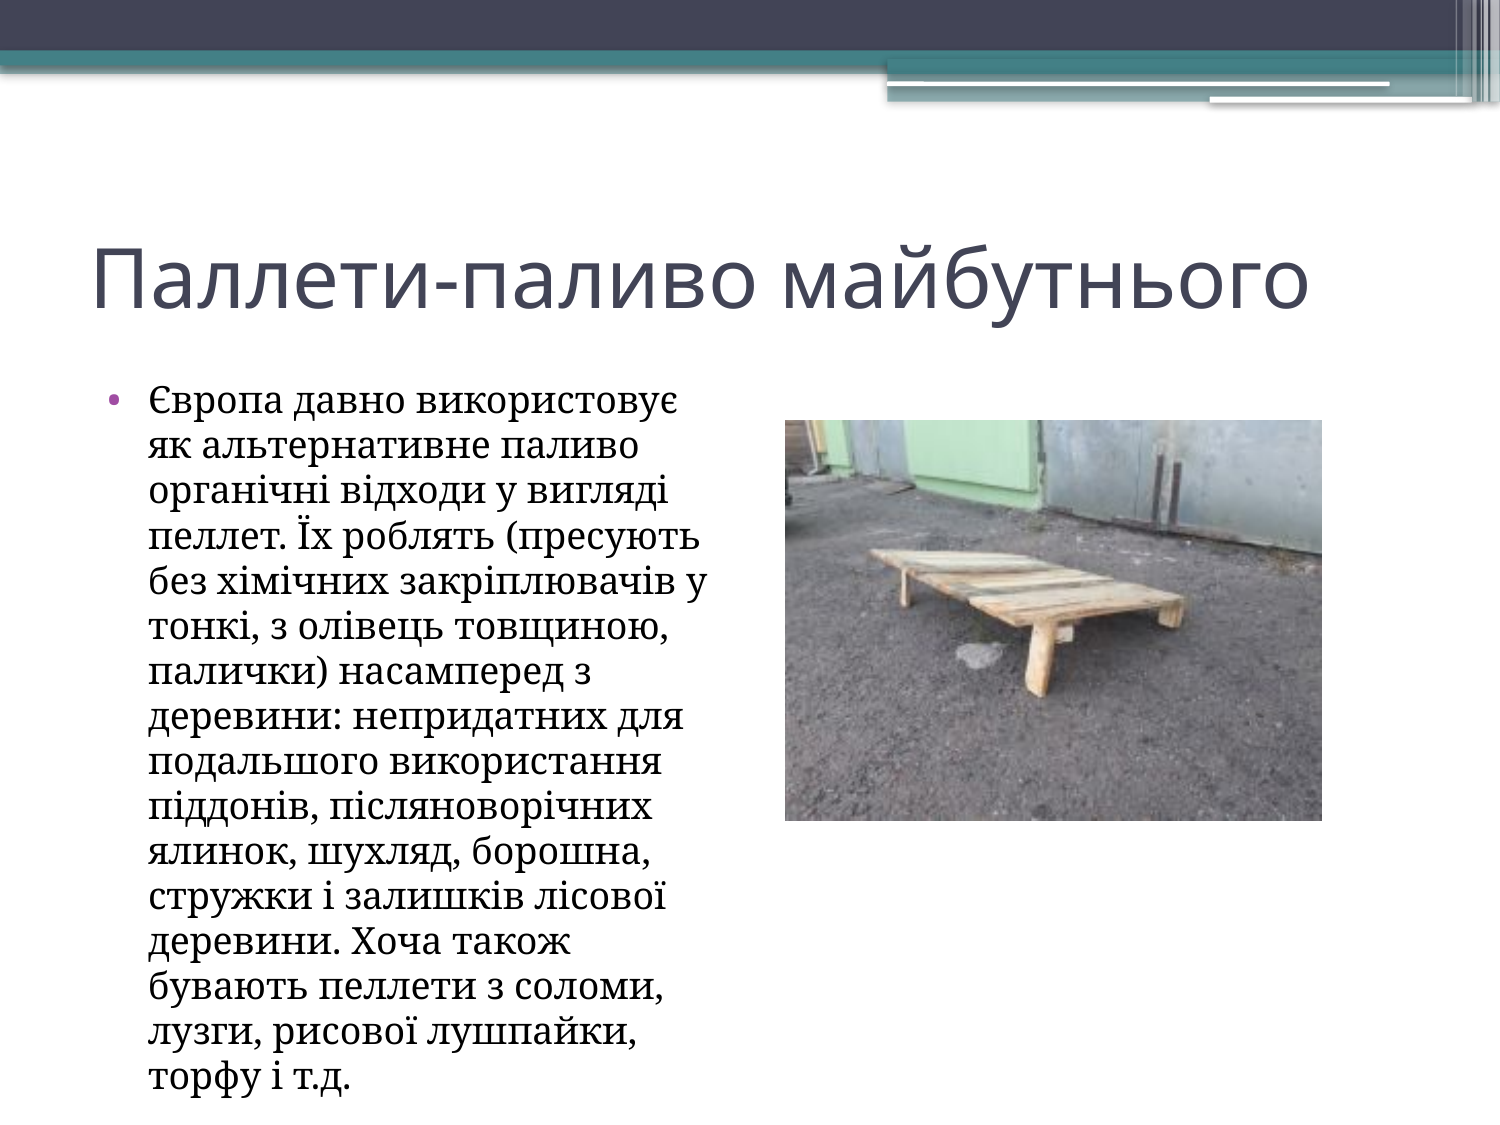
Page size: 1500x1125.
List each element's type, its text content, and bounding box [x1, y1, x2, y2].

title Паллети-паливо майбутнього [75, 187, 1425, 363]
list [785, 420, 1322, 822]
list Європа давно використовує як альтернативне паливо органічні відходи у вигляді пеллет. Їх роблять (пресують без хімічних закріплювачів у тонкі, з олівець товщиною, палички) насамперед з деревини: непридатних для подальшого використання піддонів, післяноворічних ялинок, шухляд, борошна, стружки і залишків лісової деревини. Хоча також бувають пеллети з соломи, лузги, рисової лушпайки, торфу і т.д. [75, 368, 738, 1112]
